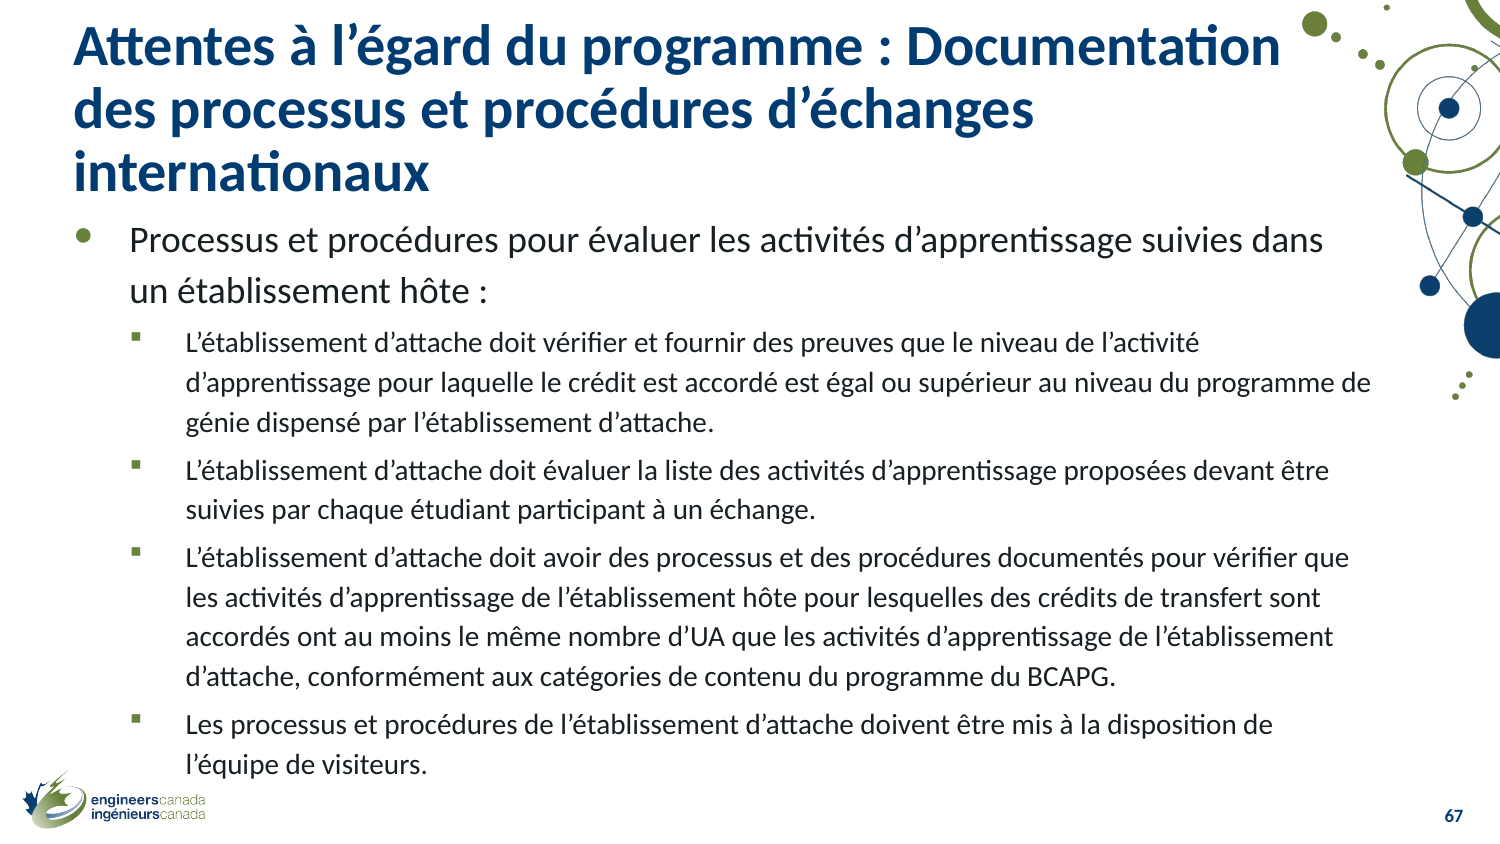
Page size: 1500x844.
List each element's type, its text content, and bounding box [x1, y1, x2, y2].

picture [21, 767, 206, 830]
slide_number 67 [1423, 803, 1479, 827]
title Attentes à l’égard du programme : Documentation des processus et procédures d’échanges internationaux [58, 28, 1352, 192]
picture [1227, 0, 1500, 520]
list Processus et procédures pour évaluer les activités d’apprentissage suivies dans un établissement hôte : L’établissement d’attache doit vérifier et fournir des preuves que le niveau de l’activité d’apprentissage pour laquelle le crédit est accordé est égal ou supérieur au niveau du programme de génie dispensé par l’établissement d’attache. L’établissement d’attache doit évaluer la liste des activités d’apprentissage proposées devant être suivies par chaque étudiant participant à un échange. L’établissement d’attache doit avoir des processus et des procédures documentés pour vérifier que les activités d’apprentissage de l’établissement hôte pour lesquelles des crédits de transfert sont accordés ont au moins le même nombre d’UA que les activités d’apprentissage de l’établissement d’attache, conformément aux catégories de contenu du programme du BCAPG. Les processus et procédures de l’établissement d’attache doivent être mis à la disposition de l’équipe de visiteurs. [58, 200, 1388, 804]
